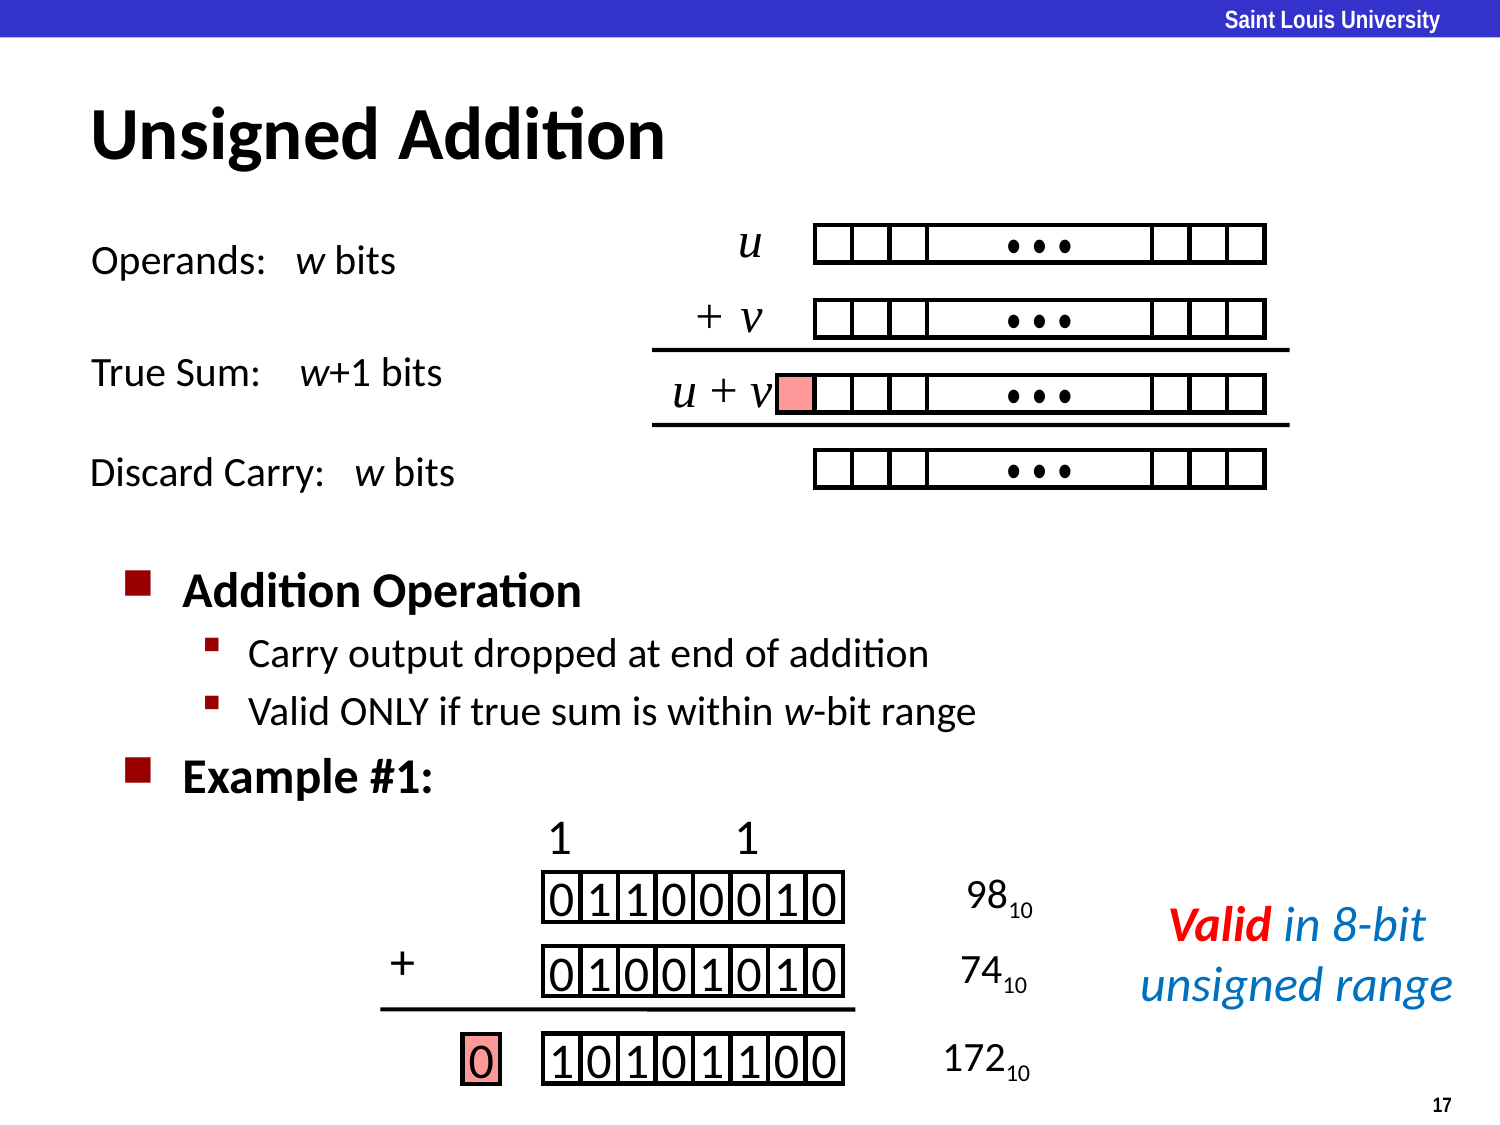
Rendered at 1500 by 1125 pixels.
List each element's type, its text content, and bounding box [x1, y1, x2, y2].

text_box u [723, 199, 778, 275]
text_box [776, 374, 1265, 413]
text_box True Sum: w+1 bits [76, 337, 458, 403]
text_box Valid in 8-bit unsigned range [1125, 884, 1469, 1019]
text_box + [680, 276, 739, 349]
title Unsigned Addition [74, 83, 1123, 176]
text_box 1 [719, 796, 775, 857]
text_box + [375, 921, 431, 997]
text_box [814, 224, 1265, 263]
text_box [814, 449, 1265, 488]
text_box v [725, 274, 778, 349]
text_box Operands: w bits [76, 224, 412, 290]
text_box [542, 859, 1051, 926]
text_box u + v [657, 349, 788, 424]
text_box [542, 1021, 1048, 1088]
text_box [814, 299, 1265, 338]
text_box 1 [531, 796, 587, 872]
text_box 0 [462, 1033, 500, 1084]
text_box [542, 934, 1045, 1001]
list Addition Operation Carry output dropped at end of addition Valid ONLY if true sum is within w-bit range Example #1: [111, 549, 1438, 813]
text_box Discard Carry: w bits [75, 437, 475, 503]
